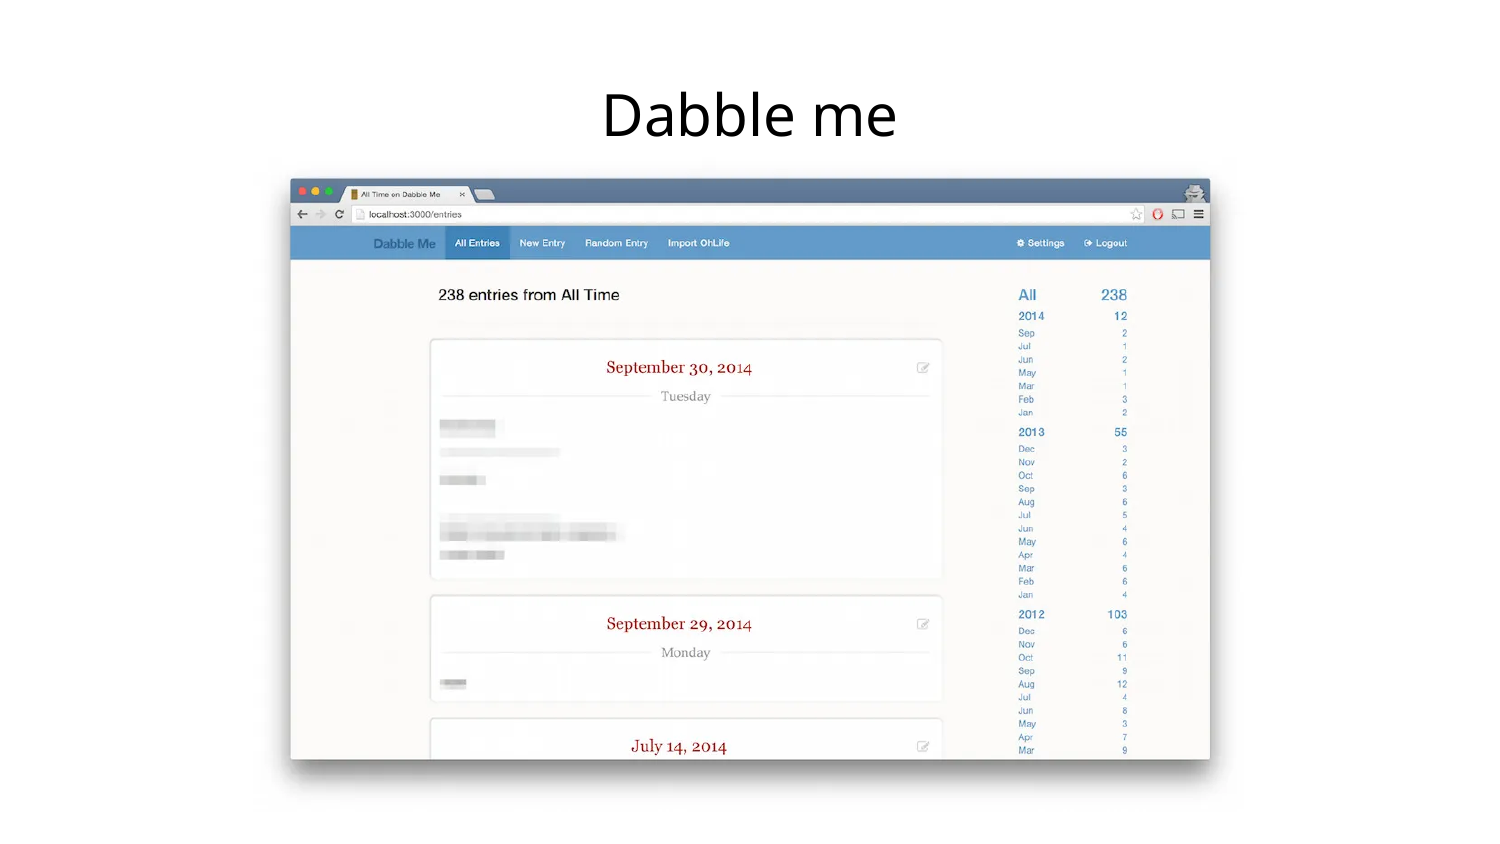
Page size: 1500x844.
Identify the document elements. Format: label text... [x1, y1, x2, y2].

picture [253, 157, 1247, 812]
title Dabble me [118, 63, 1382, 158]
